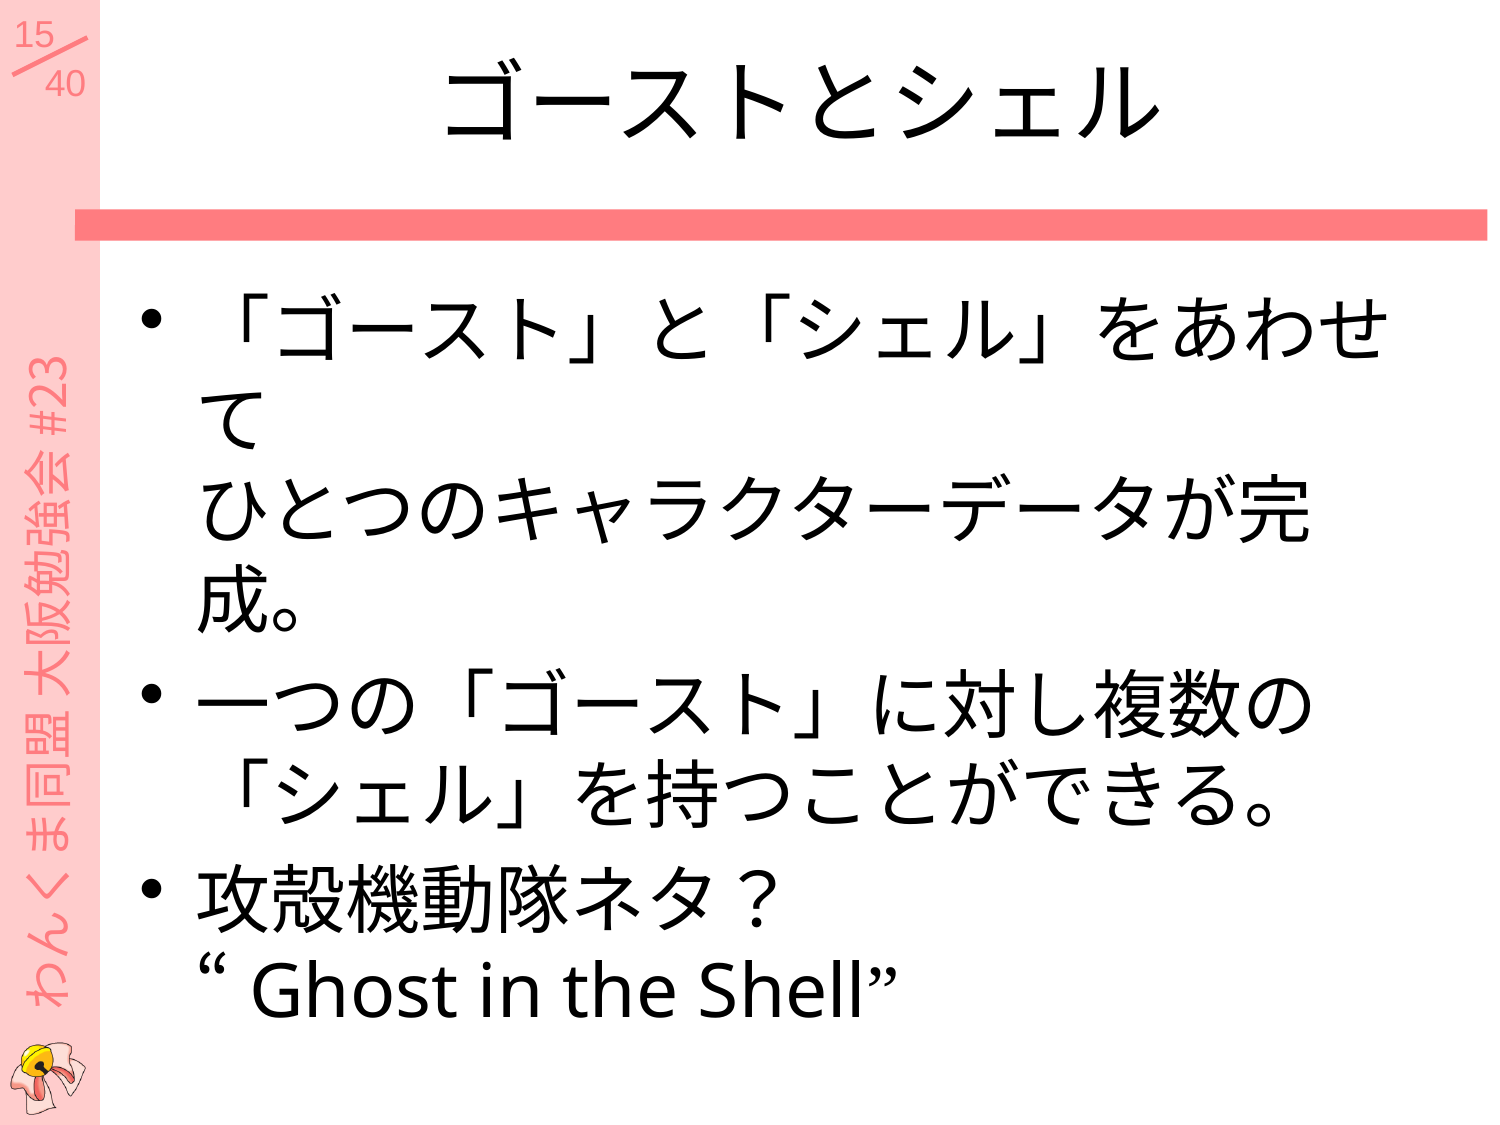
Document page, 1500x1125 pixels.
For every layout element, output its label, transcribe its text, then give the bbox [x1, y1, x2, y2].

title ゴーストとシェル [124, 52, 1476, 149]
footer わんくま同盟 大阪勉強会 #23 [8, 287, 85, 1026]
picture [10, 1042, 86, 1115]
list 「ゴースト」と「シェル」をあわせて ひとつのキャラクターデータが完成。 一つの「ゴースト」に対し複数の 「シェル」を持つことができる。 攻殻機動隊ネタ？ “Ghost in the Shell” [124, 274, 1476, 1101]
